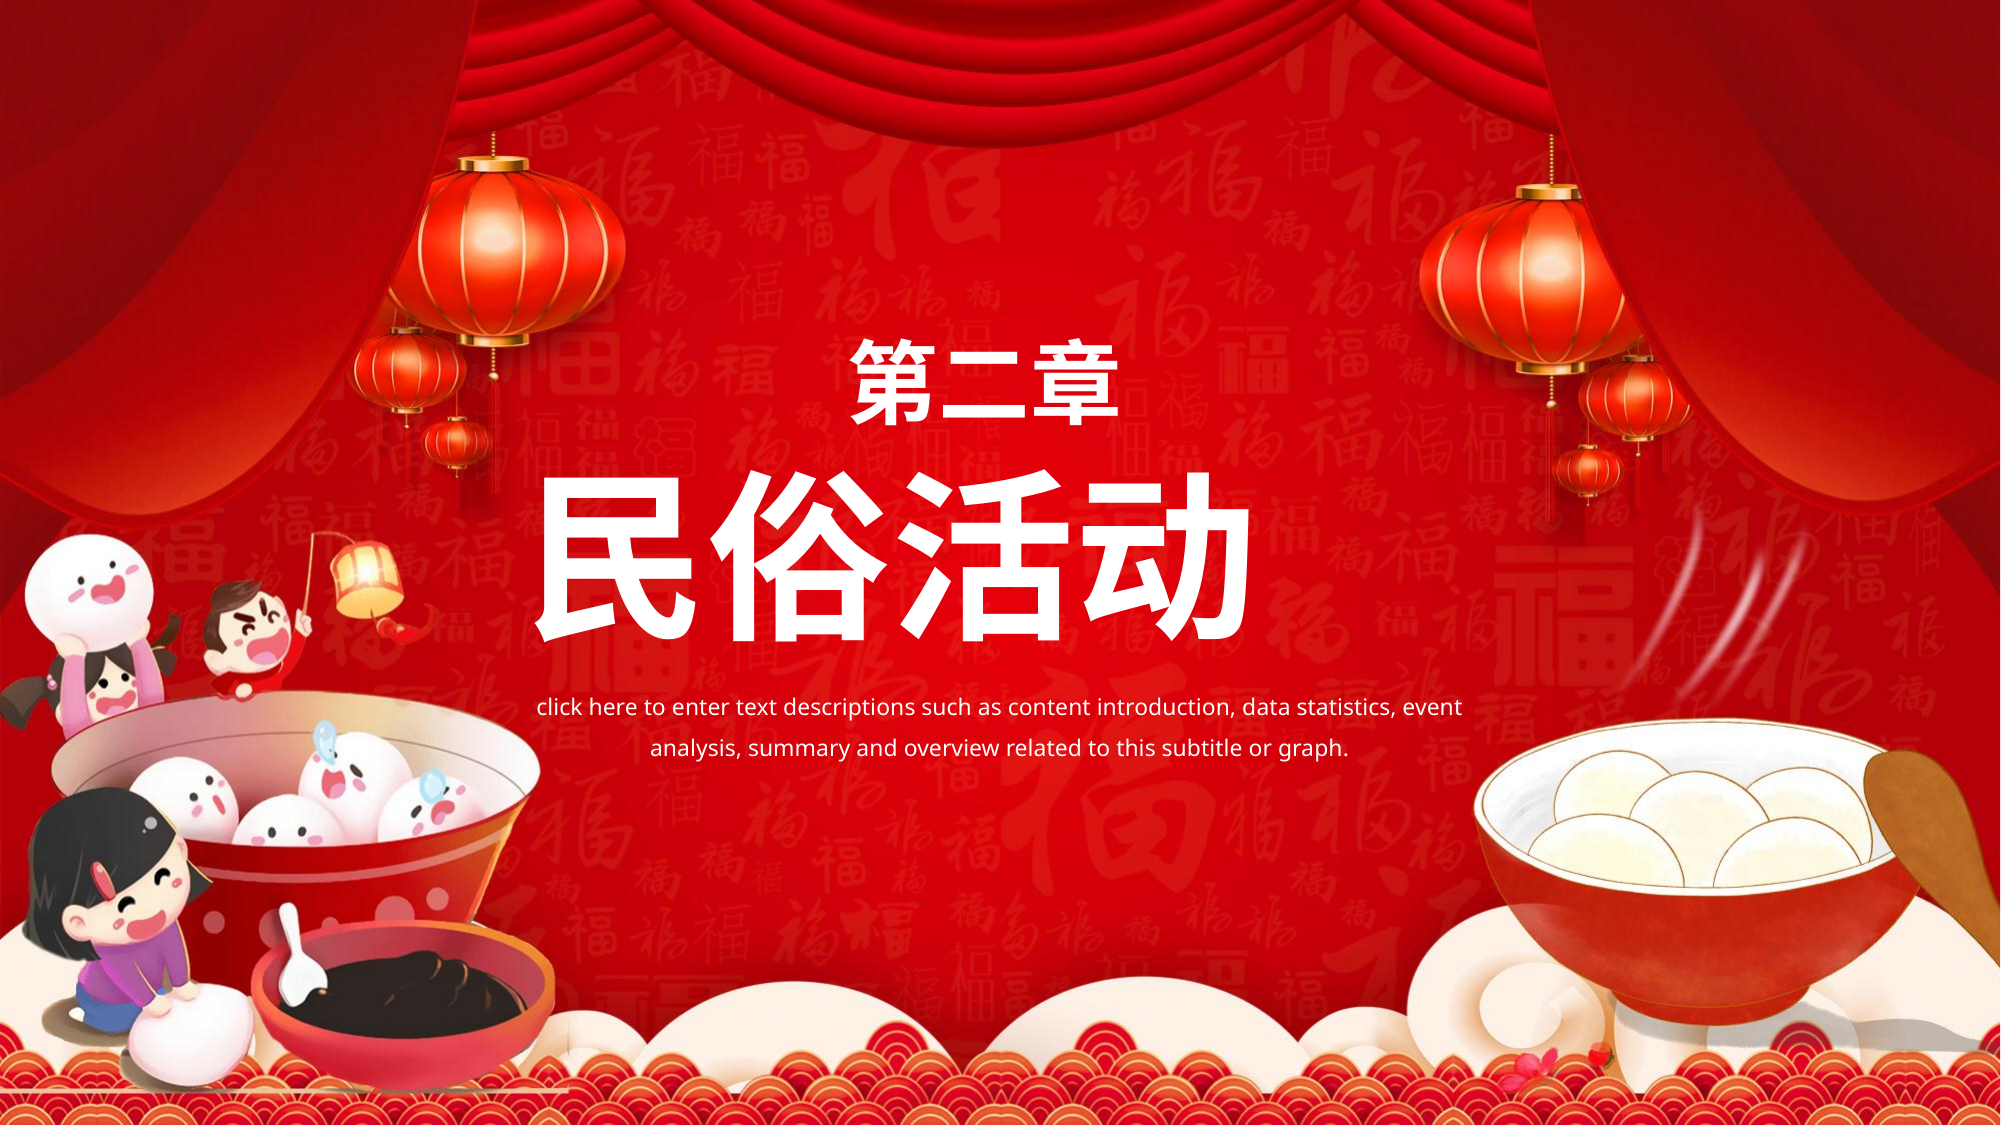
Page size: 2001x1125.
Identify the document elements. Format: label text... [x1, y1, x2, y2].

text_box click here to enter text descriptions such as content introduction, data statistics, event analysis, summary and overview related to this subtitle or graph. [510, 671, 1490, 769]
text_box 民俗活动 [510, 434, 1490, 670]
picture [0, 0, 2001, 1125]
text_box 第二章 [832, 318, 1168, 434]
